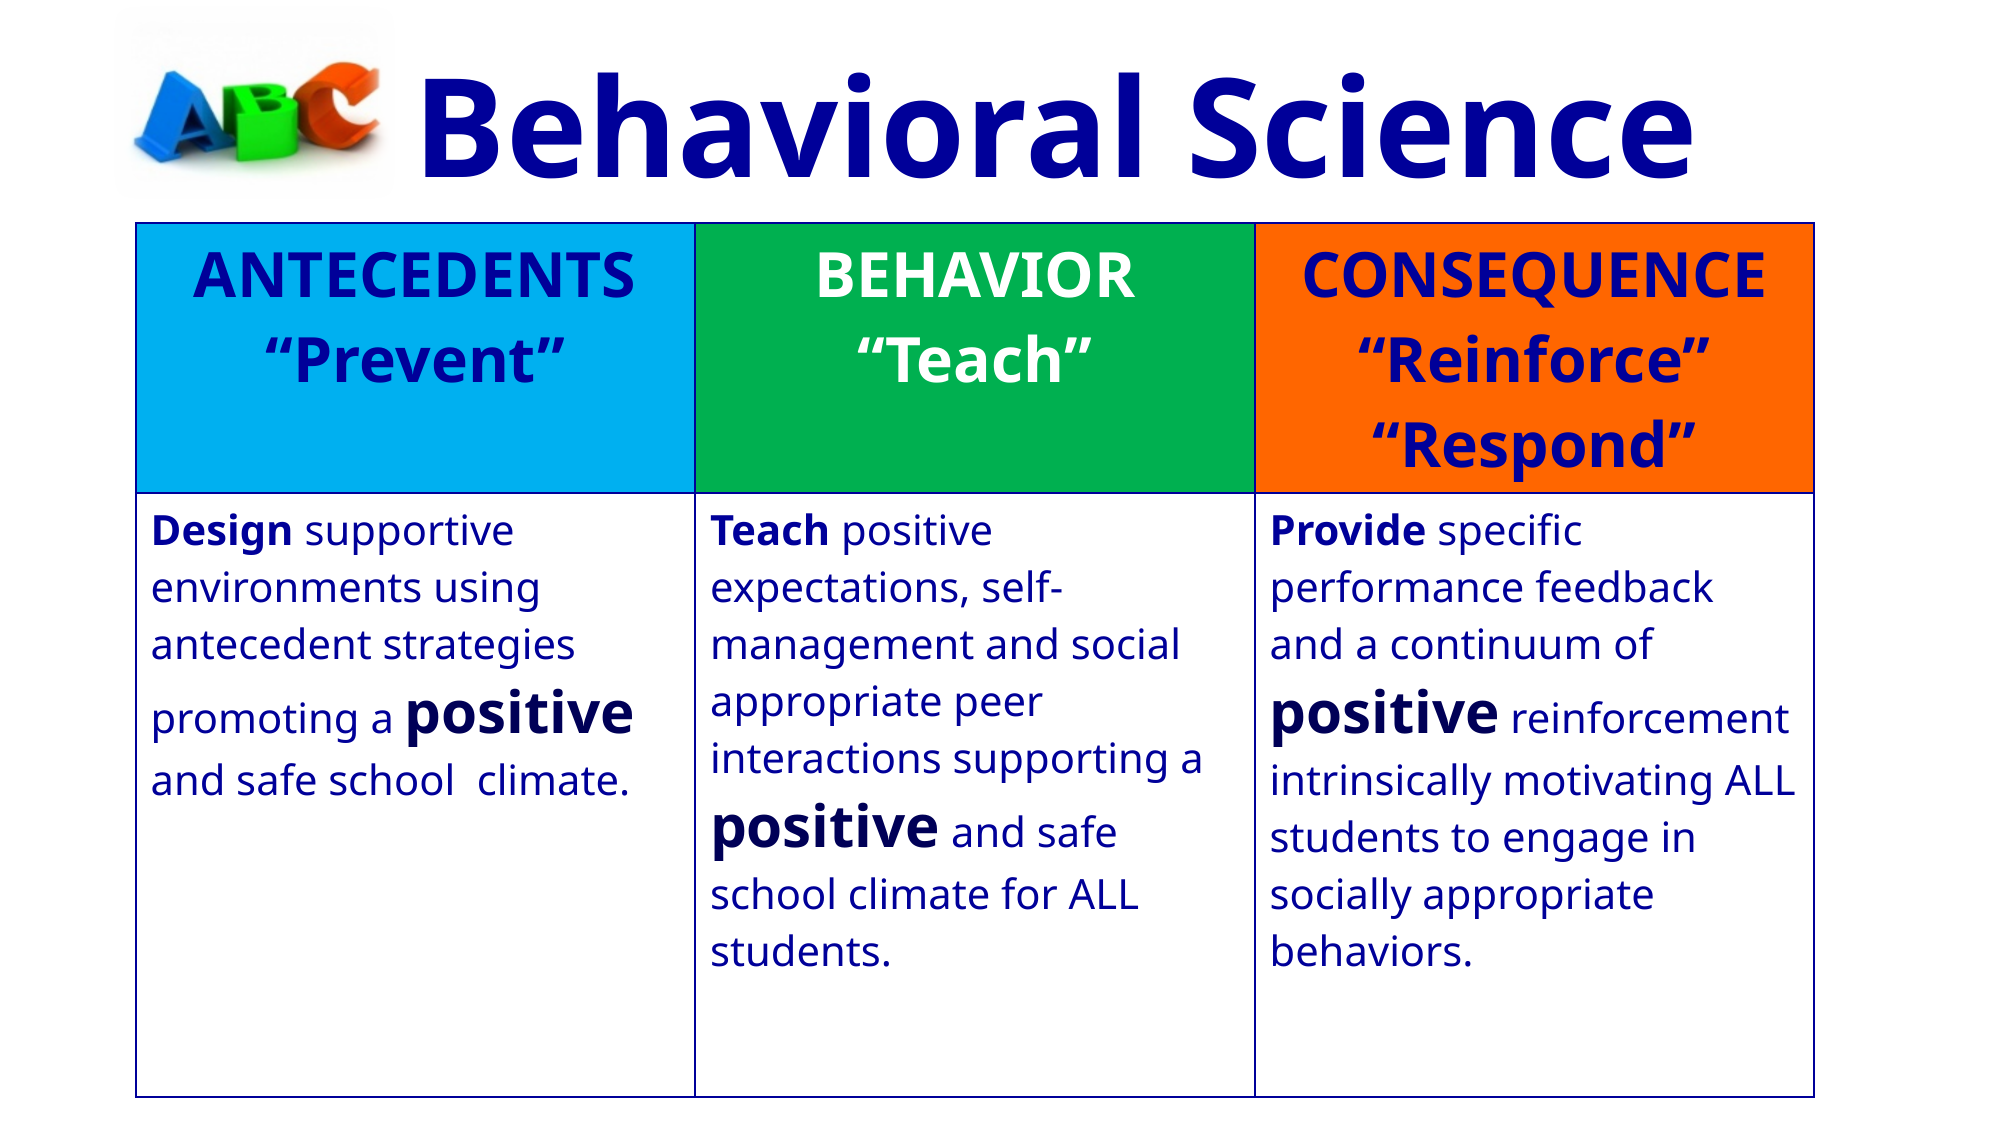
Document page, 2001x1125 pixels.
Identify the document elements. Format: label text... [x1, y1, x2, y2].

table_header CONSEQUENCE “Reinforce” “Respond” [1256, 224, 1813, 492]
table_header BEHAVIOR “Teach” [696, 224, 1254, 492]
table_cell Design supportive environments using antecedent strategies promoting a positive and safe school climate. [137, 494, 694, 1096]
table_cell Provide specific performance feedback and a continuum of positive reinforcement intrinsically motivating ALL students to engage in socially appropriate behaviors. [1256, 494, 1813, 1096]
table_cell Teach positive expectations, self-management and social appropriate peer interactions supporting a positive and safe school climate for ALL students. [696, 494, 1254, 1096]
table_header ANTECEDENTS “Prevent” [137, 224, 694, 492]
title Behavioral Science [266, 98, 1847, 215]
picture [113, 5, 396, 200]
